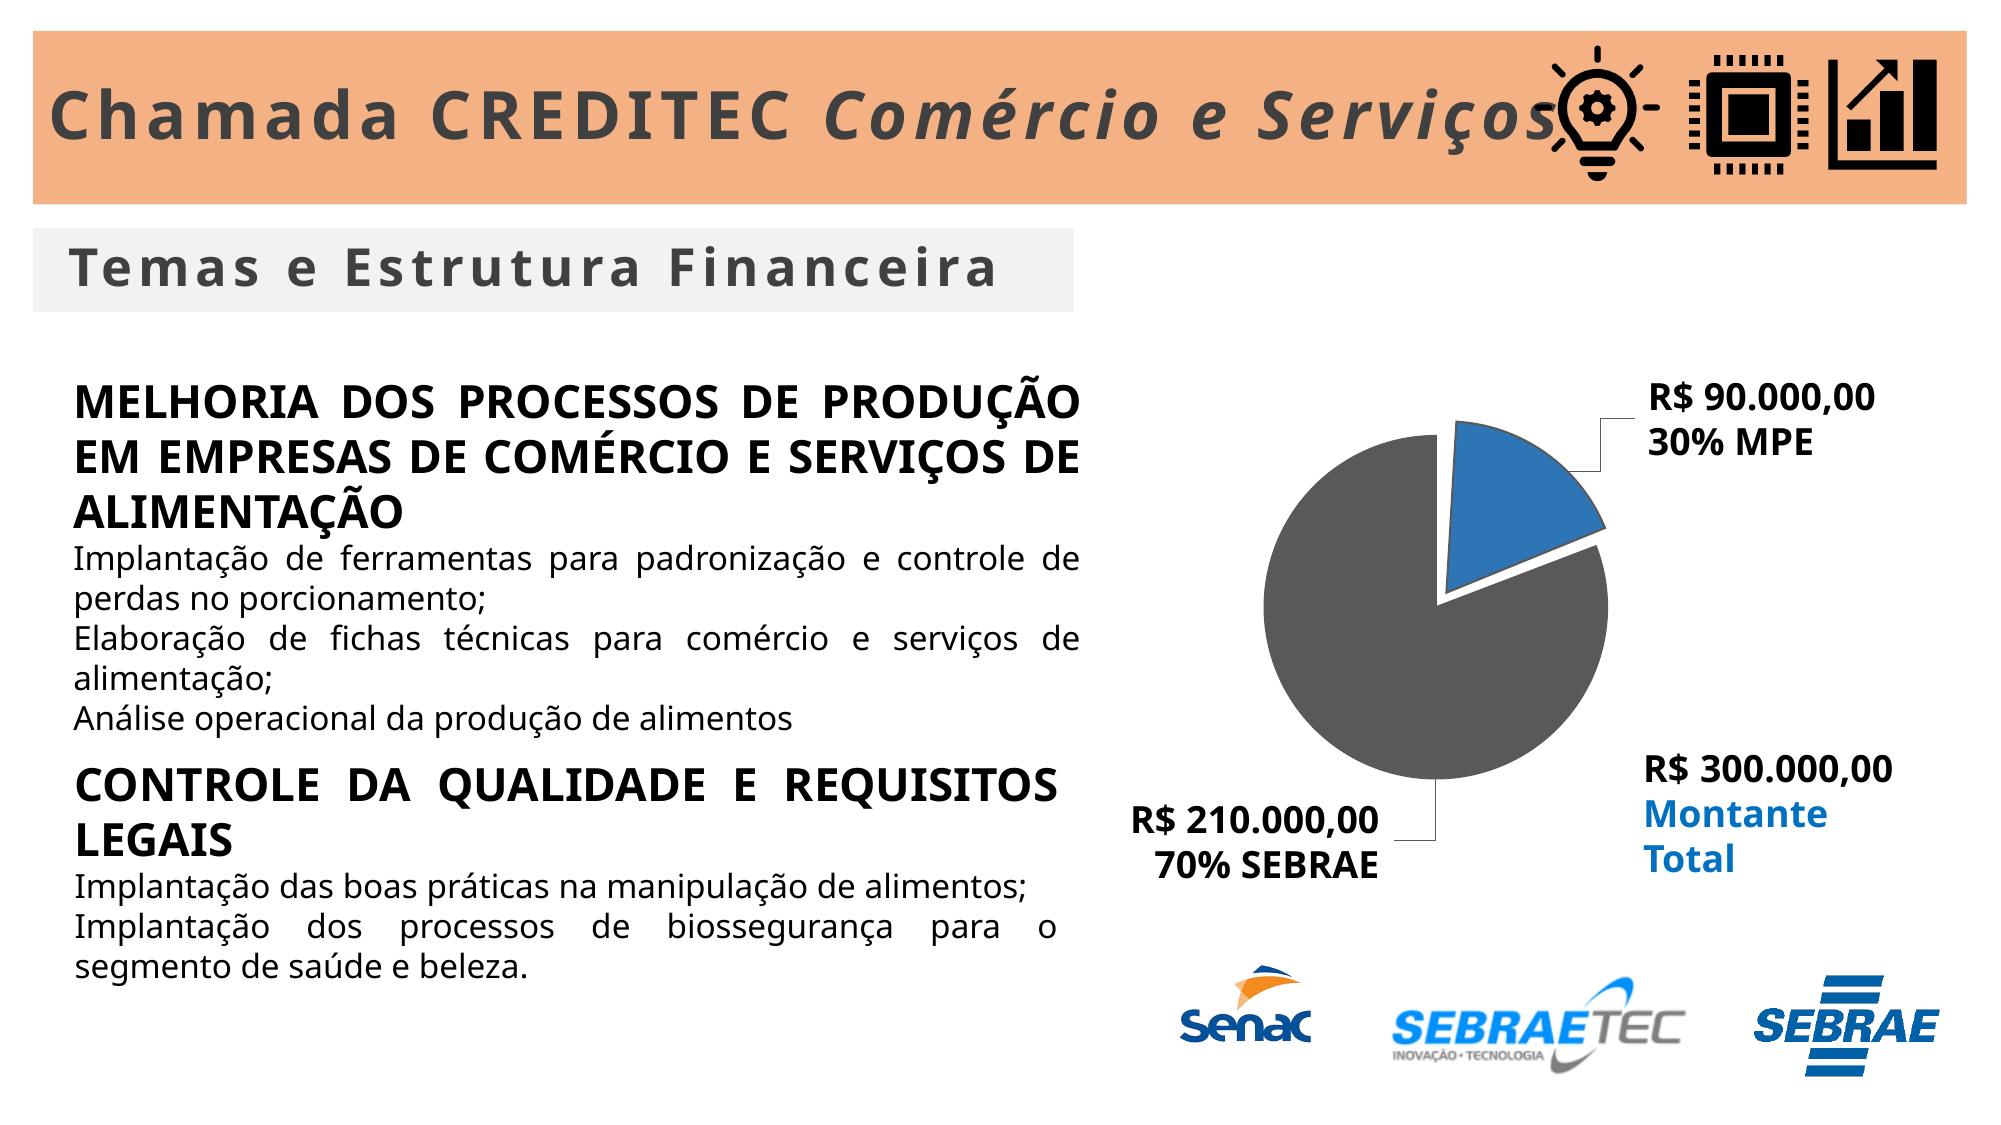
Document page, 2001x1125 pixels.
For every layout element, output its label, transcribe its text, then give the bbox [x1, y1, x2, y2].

text_box CONTROLE DA QUALIDADE E REQUISITOS LEGAIS Implantação das boas práticas na manipulação de alimentos; Implantação dos processos de biossegurança para o segmento de saúde e beleza. [59, 747, 1074, 1033]
text_box R$ 90.000,00 30% MPE [1633, 365, 1920, 471]
picture [1093, 917, 2000, 1125]
text_box MELHORIA DOS PROCESSOS DE PRODUÇÃO EM EMPRESAS DE COMÉRCIO E SERVIÇOS DE ALIMENTAÇÃO Implantação de ferramentas para padronização e controle de perdas no porcionamento; Elaboração de fichas técnicas para comércio e serviços de alimentação; Análise operacional da produção de alimentos [58, 365, 1097, 965]
text_box [1445, 420, 1607, 595]
text_box Chamada CREDITEC Comércio e Serviços [33, 30, 1967, 205]
text_box Temas e Estrutura Financeira [33, 227, 1074, 312]
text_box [1383, 789, 1447, 831]
text_box R$ 300.000,00 Montante Total [1628, 732, 1945, 888]
text_box R$ 210.000,00 70% SEBRAE [1107, 788, 1395, 894]
text_box [1263, 434, 1609, 780]
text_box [1566, 418, 1636, 472]
picture [1489, 37, 1957, 190]
